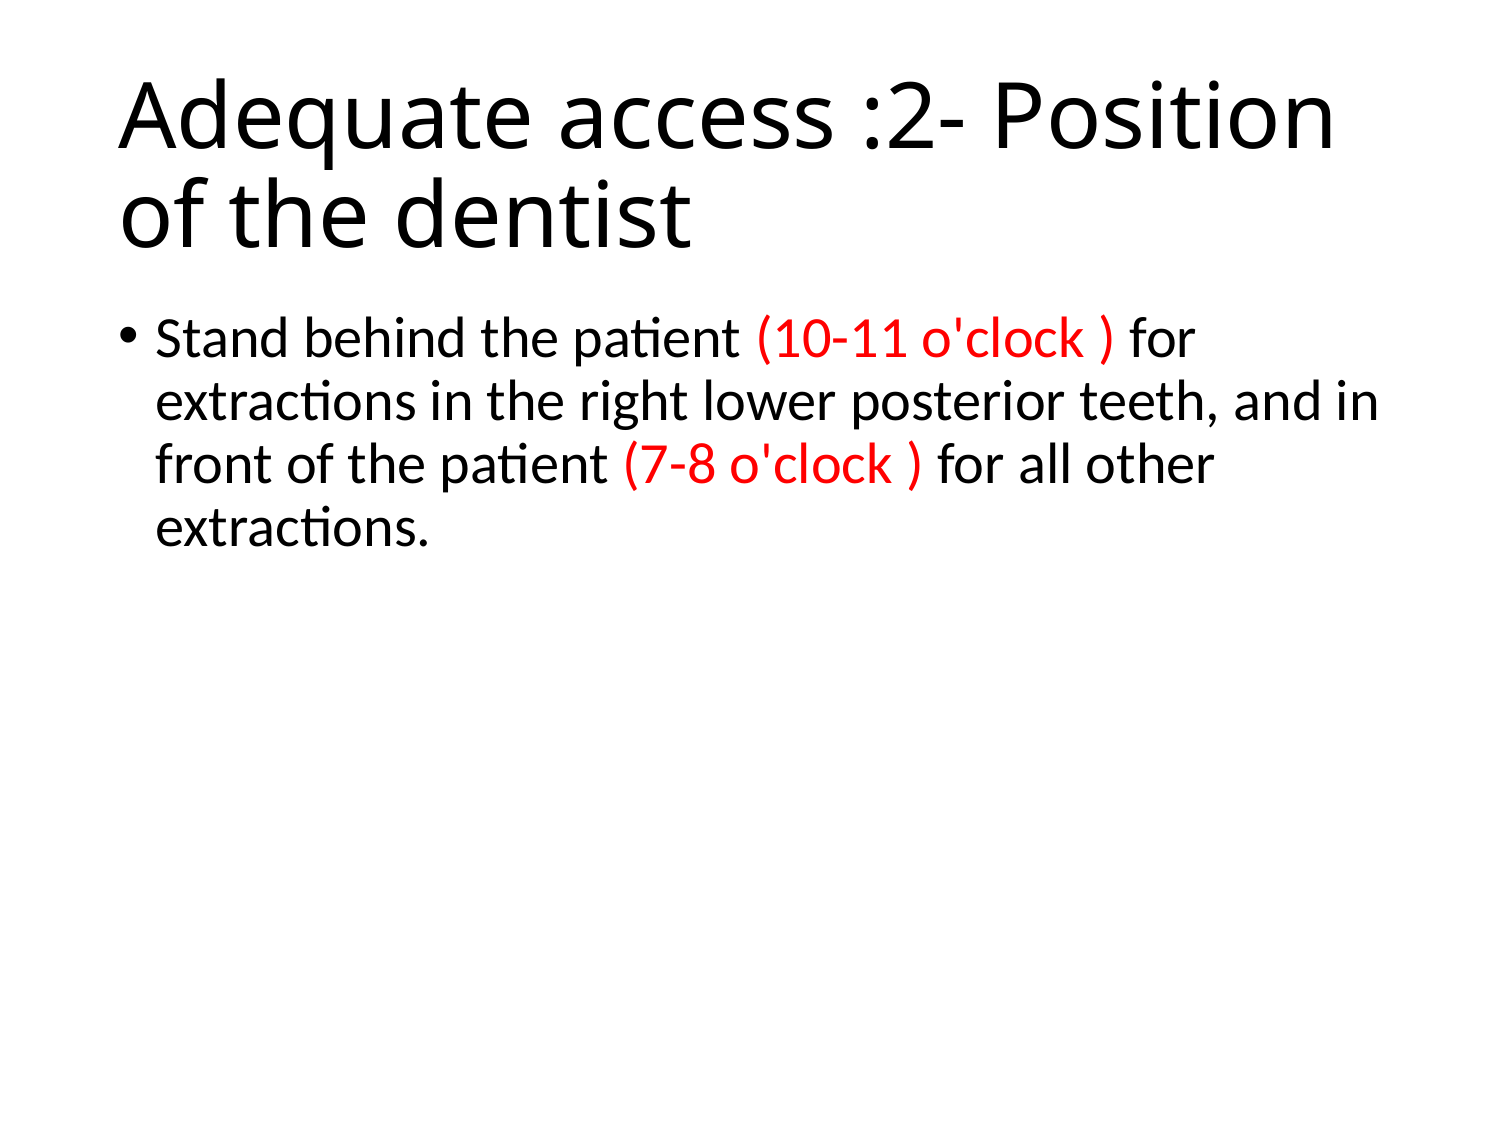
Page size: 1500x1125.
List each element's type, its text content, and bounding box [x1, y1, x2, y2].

title Adequate access :2- Position of the dentist [103, 59, 1397, 278]
list Stand behind the patient (10-11 o'clock ) for extractions in the right lower posterior teeth, and in front of the patient (7-8 o'clock ) for all other extractions. [103, 299, 1397, 1014]
